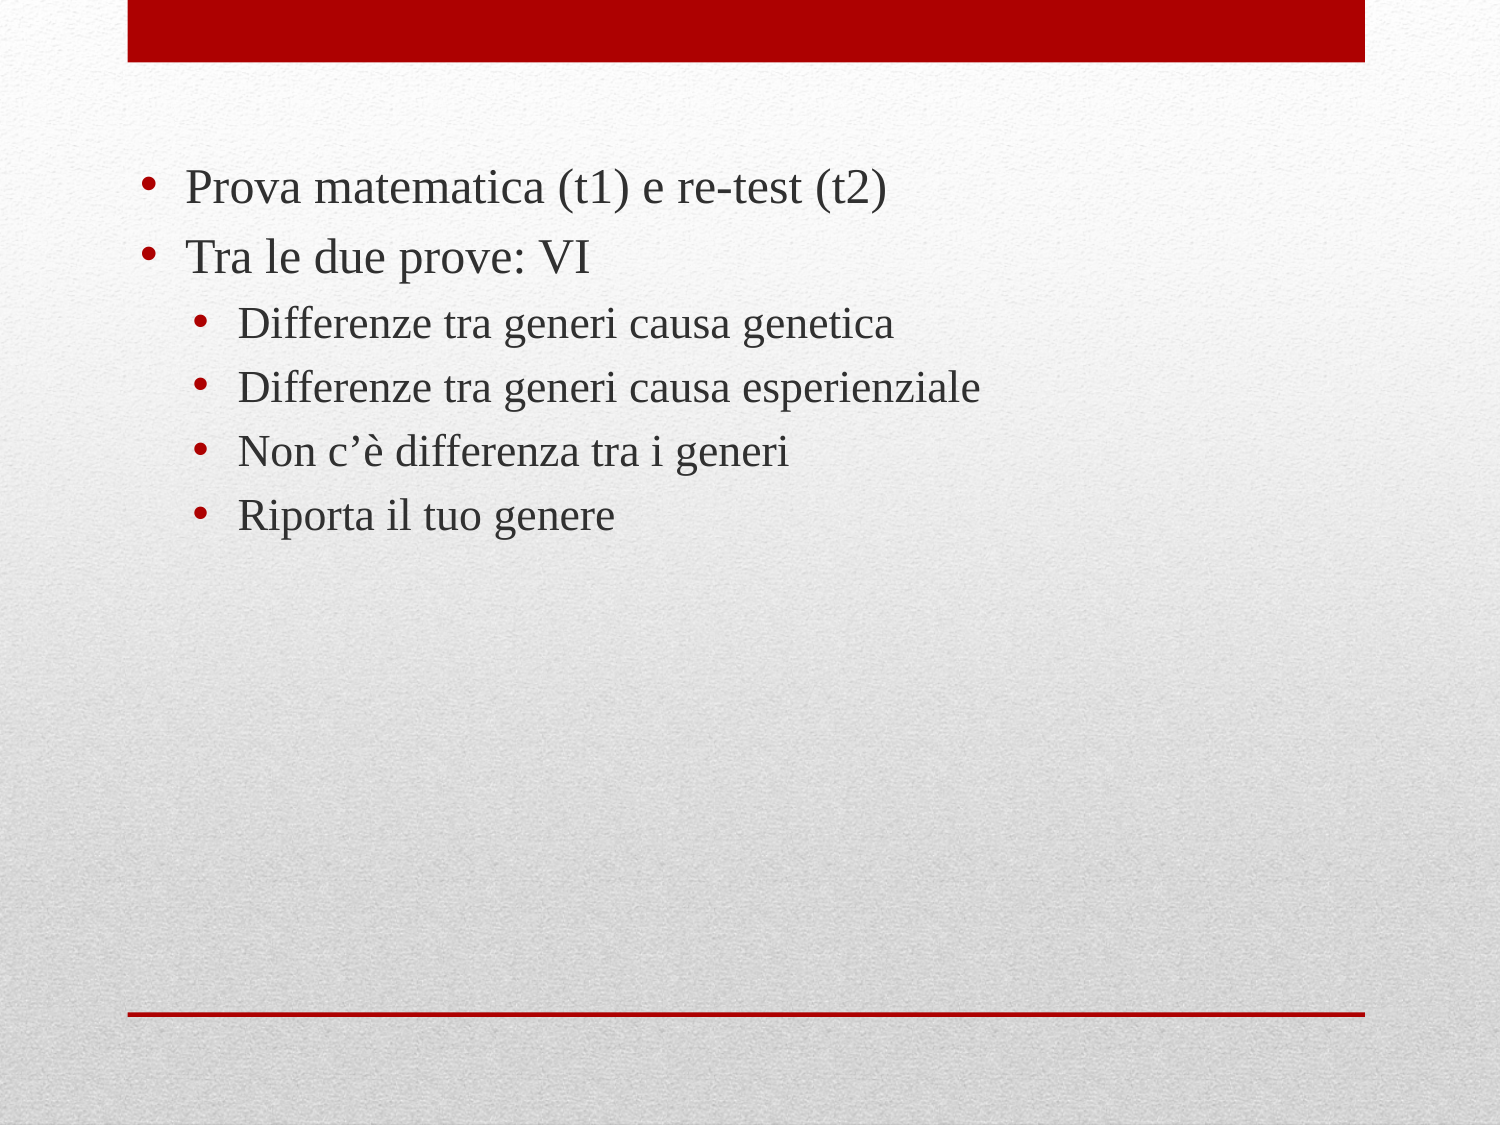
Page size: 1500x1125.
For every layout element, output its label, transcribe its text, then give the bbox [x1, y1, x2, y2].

list Prova matematica (t1) e re-test (t2) Tra le due prove: VI Differenze tra generi causa genetica Differenze tra generi causa esperienziale Non c’è differenza tra i generi Riporta il tuo genere [125, 112, 1363, 750]
